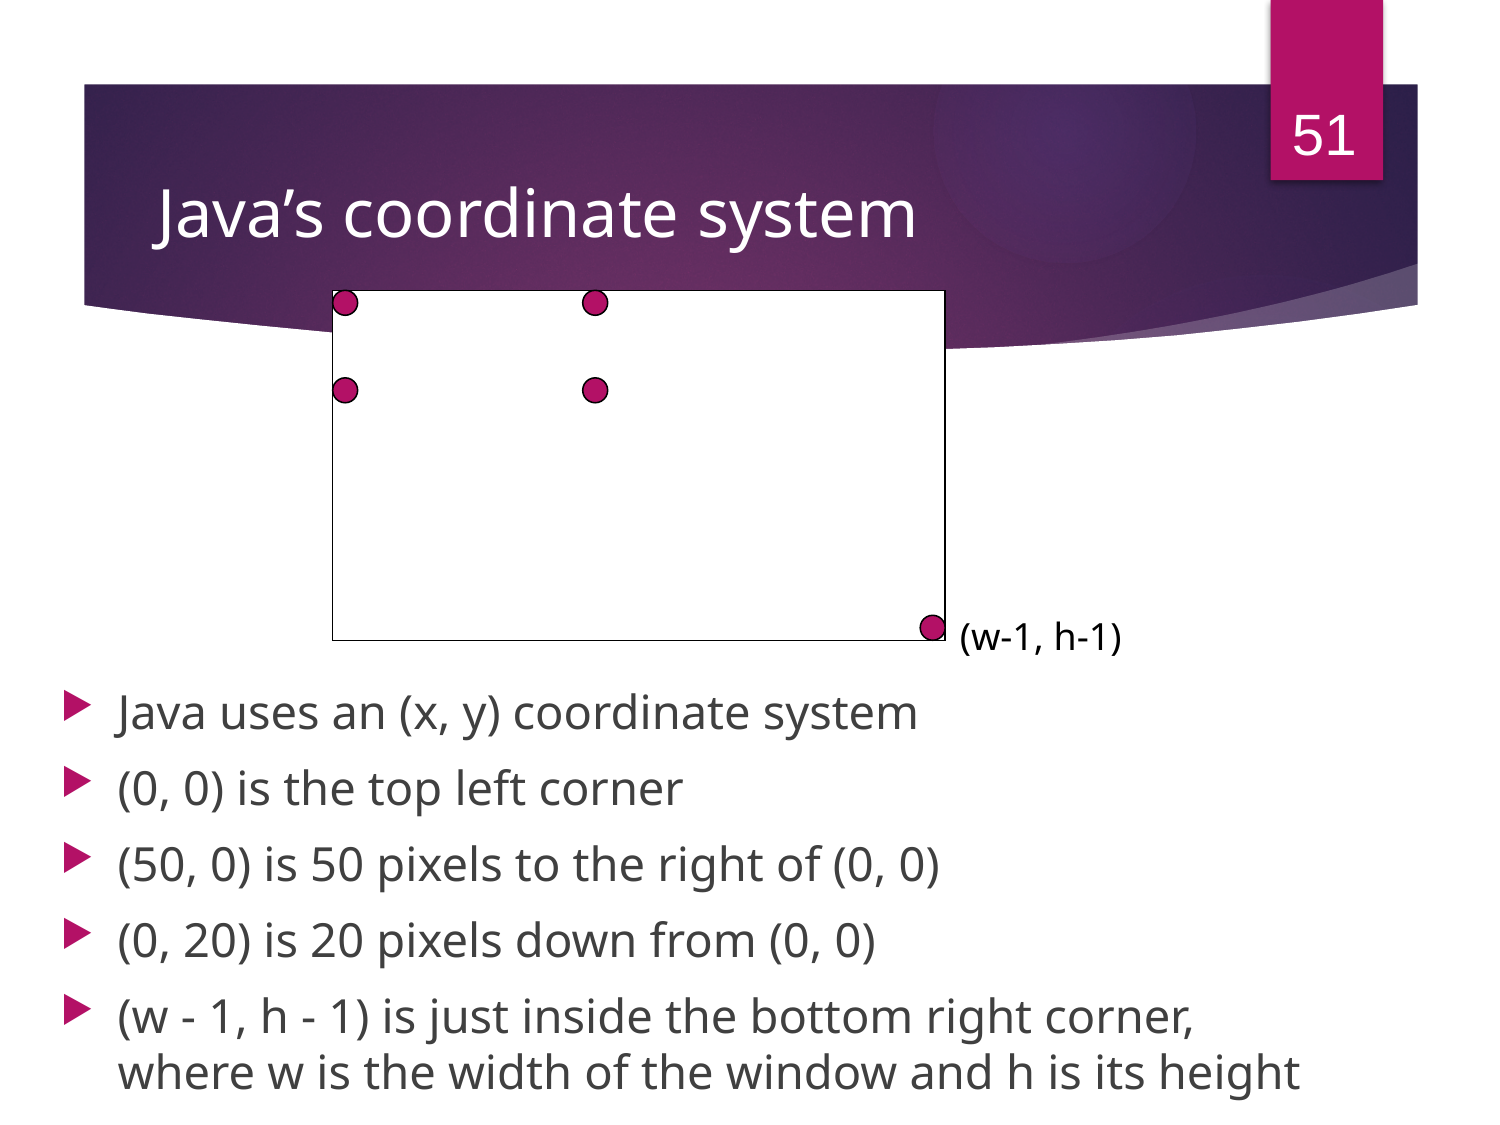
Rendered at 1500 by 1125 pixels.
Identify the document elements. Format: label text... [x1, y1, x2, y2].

list Java uses an (x, y) coordinate system (0, 0) is the top left corner (50, 0) is 50 pixels to the right of (0, 0) (0, 20) is 20 pixels down from (0, 0) (w - 1, h - 1) is just inside the bottom right corner, where w is the width of the window and h is its height [45, 674, 1321, 1125]
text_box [332, 277, 1183, 666]
slide_number 51 [1259, 48, 1390, 175]
title Java’s coordinate system [142, 152, 1183, 269]
